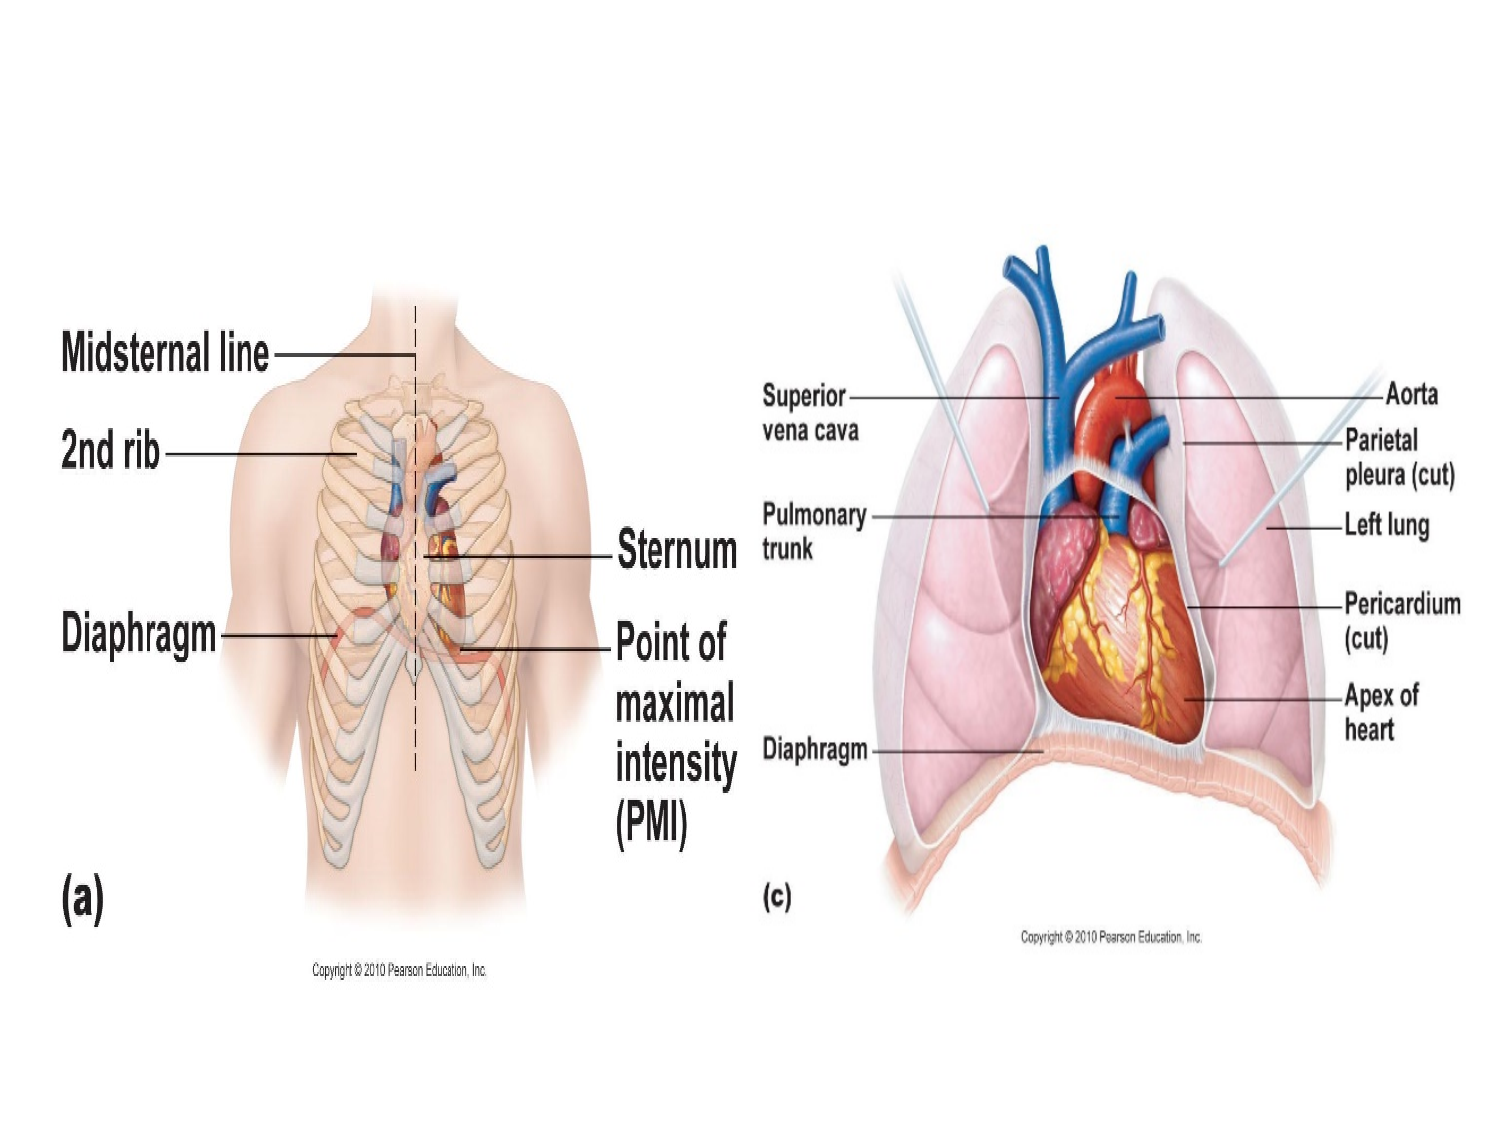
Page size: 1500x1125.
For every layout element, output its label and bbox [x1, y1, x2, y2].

picture [49, 249, 751, 1001]
list [749, 224, 1476, 963]
